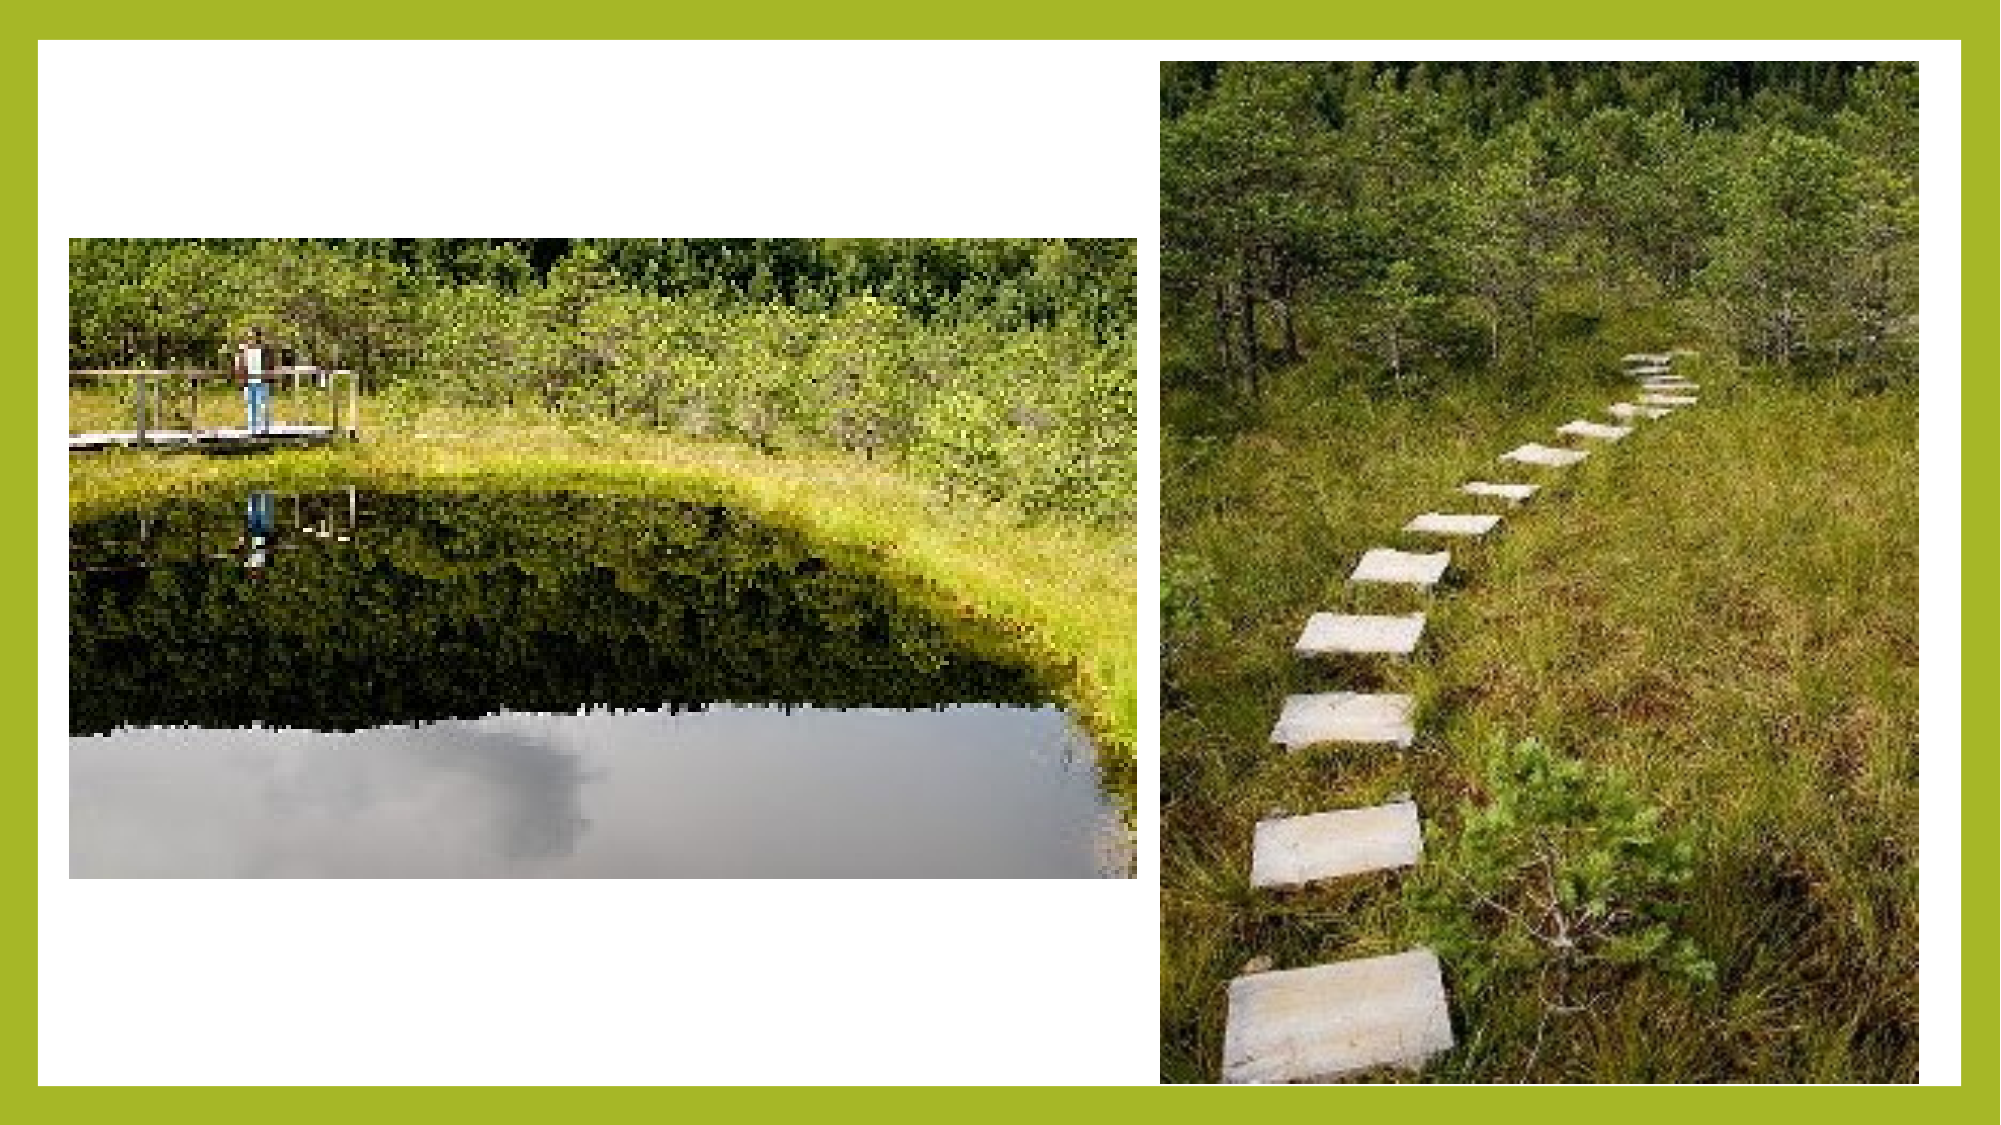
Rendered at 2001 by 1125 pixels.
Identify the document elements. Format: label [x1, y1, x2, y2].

picture [69, 238, 1137, 879]
picture [1160, 61, 1919, 1085]
